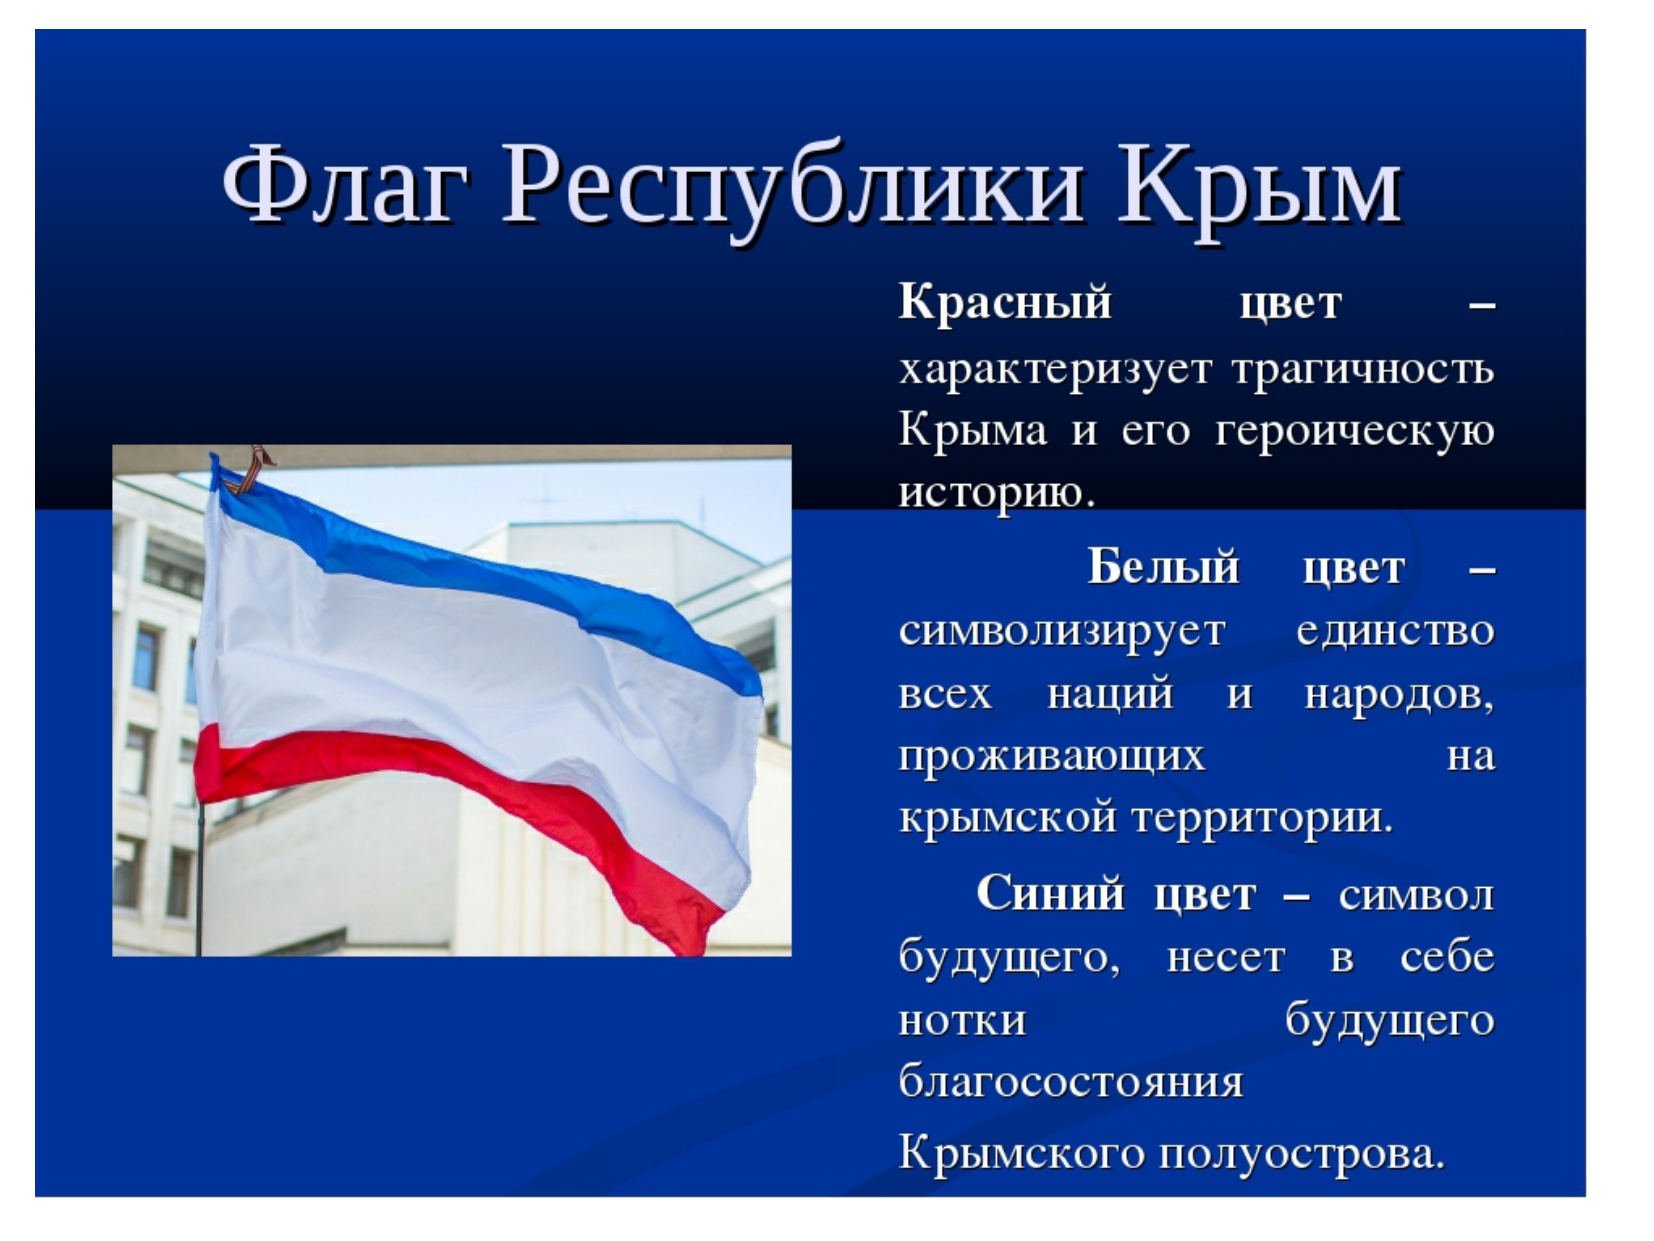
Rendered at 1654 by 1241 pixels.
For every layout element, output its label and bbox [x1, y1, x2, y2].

picture [35, 29, 1588, 1199]
